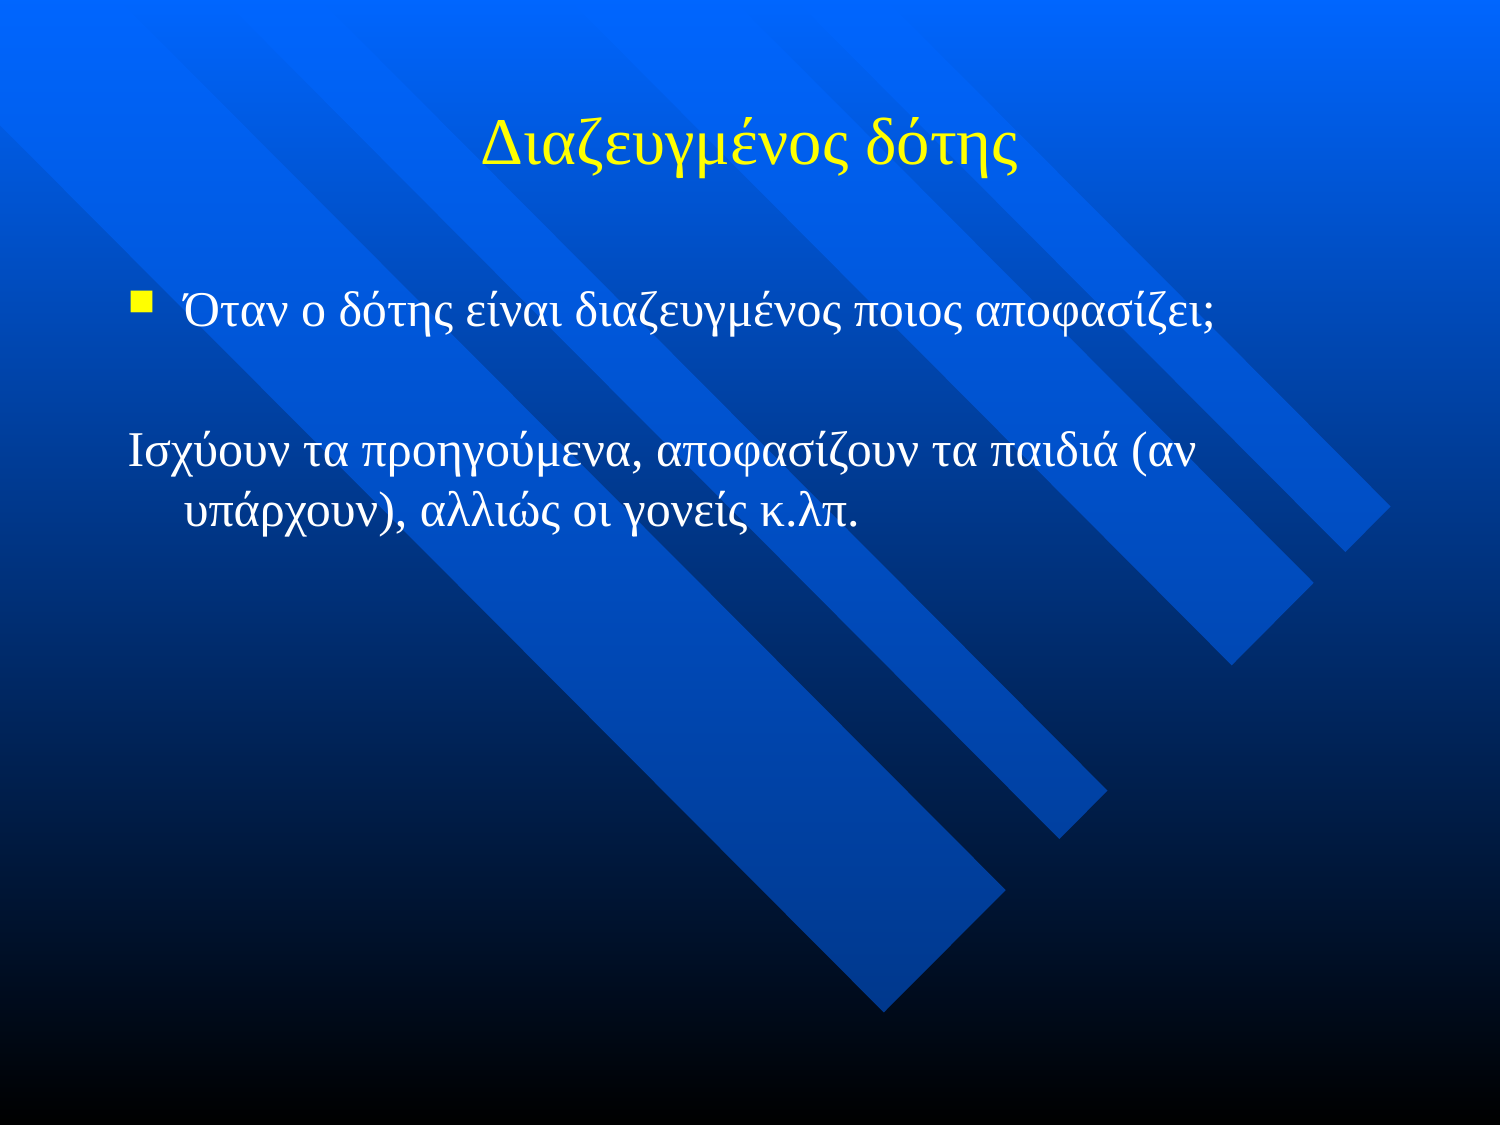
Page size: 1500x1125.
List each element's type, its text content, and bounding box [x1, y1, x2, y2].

list Όταν ο δότης είναι διαζευγμένος ποιος αποφασίζει; Ισχύουν τα προηγούμενα, αποφασίζουν τα παιδιά (αν υπάρχουν), αλλιώς οι γονείς κ.λπ. [111, 268, 1388, 1001]
title Διαζευγμένος δότης [112, 37, 1388, 238]
